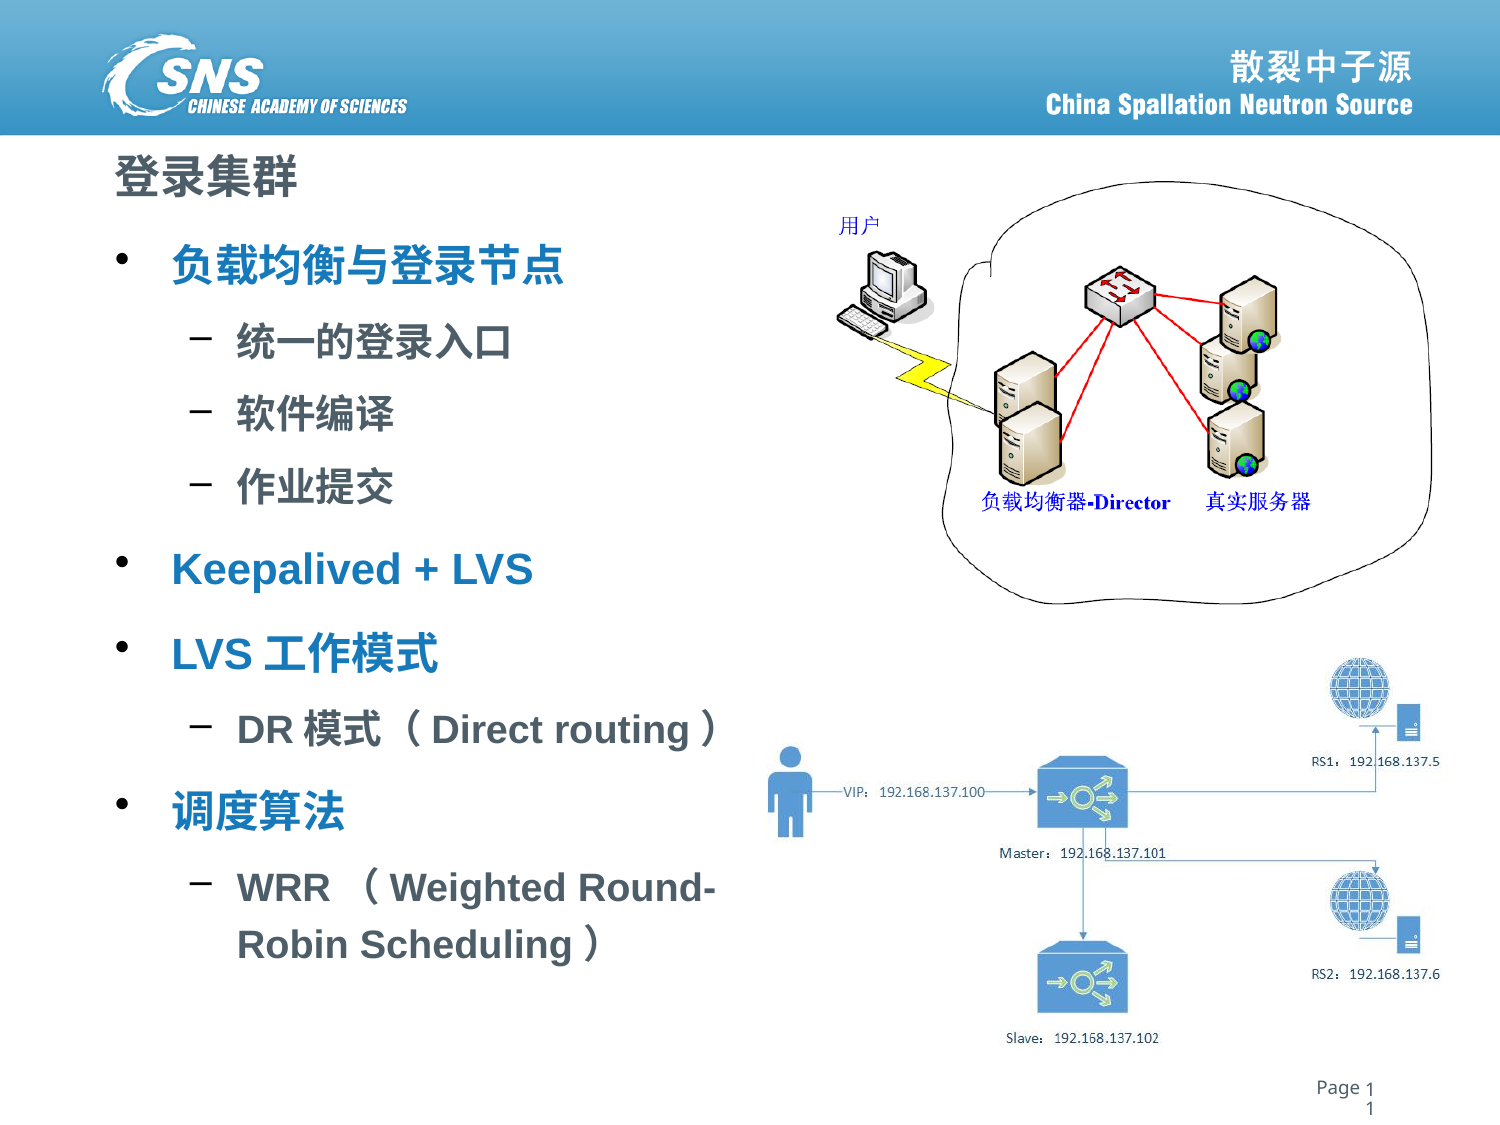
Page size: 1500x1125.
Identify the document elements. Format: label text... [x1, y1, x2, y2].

picture [0, 0, 1500, 1125]
slide_number 11 [1350, 1070, 1400, 1100]
list 负载均衡与登录节点 统一的登录入口 软件编译 作业提交 Keepalived + LVS LVS工作模式 DR模式（Direct routing） 调度算法 WRR（Weighted Round-Robin Scheduling） [99, 219, 767, 1108]
title 登录集群 [99, 137, 1125, 213]
